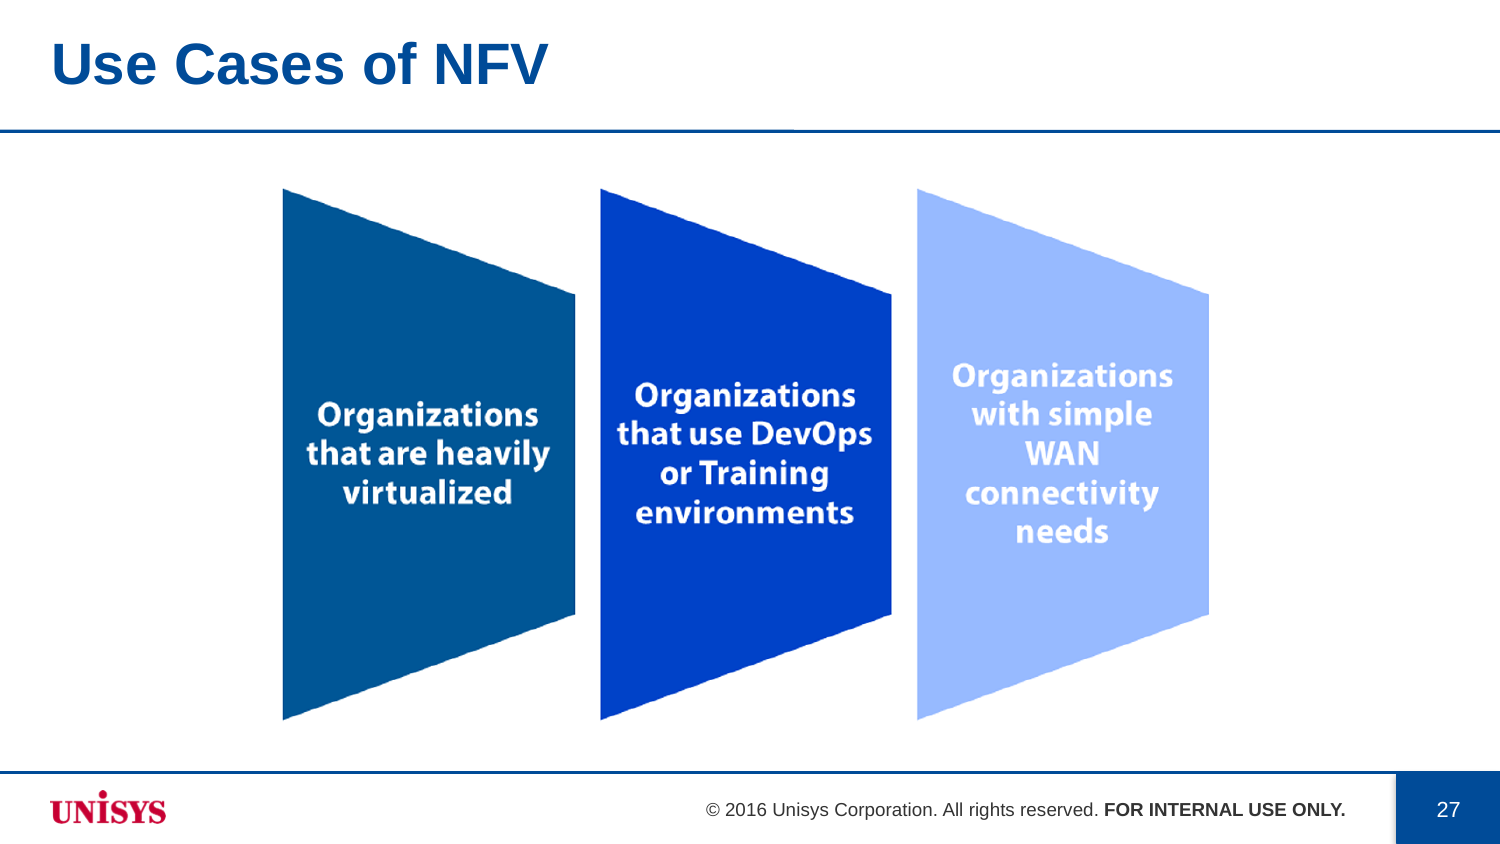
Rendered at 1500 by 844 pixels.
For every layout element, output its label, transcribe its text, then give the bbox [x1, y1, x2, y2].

picture [274, 179, 1223, 731]
title Use Cases of NFV [50, 0, 1447, 131]
picture [50, 790, 166, 824]
